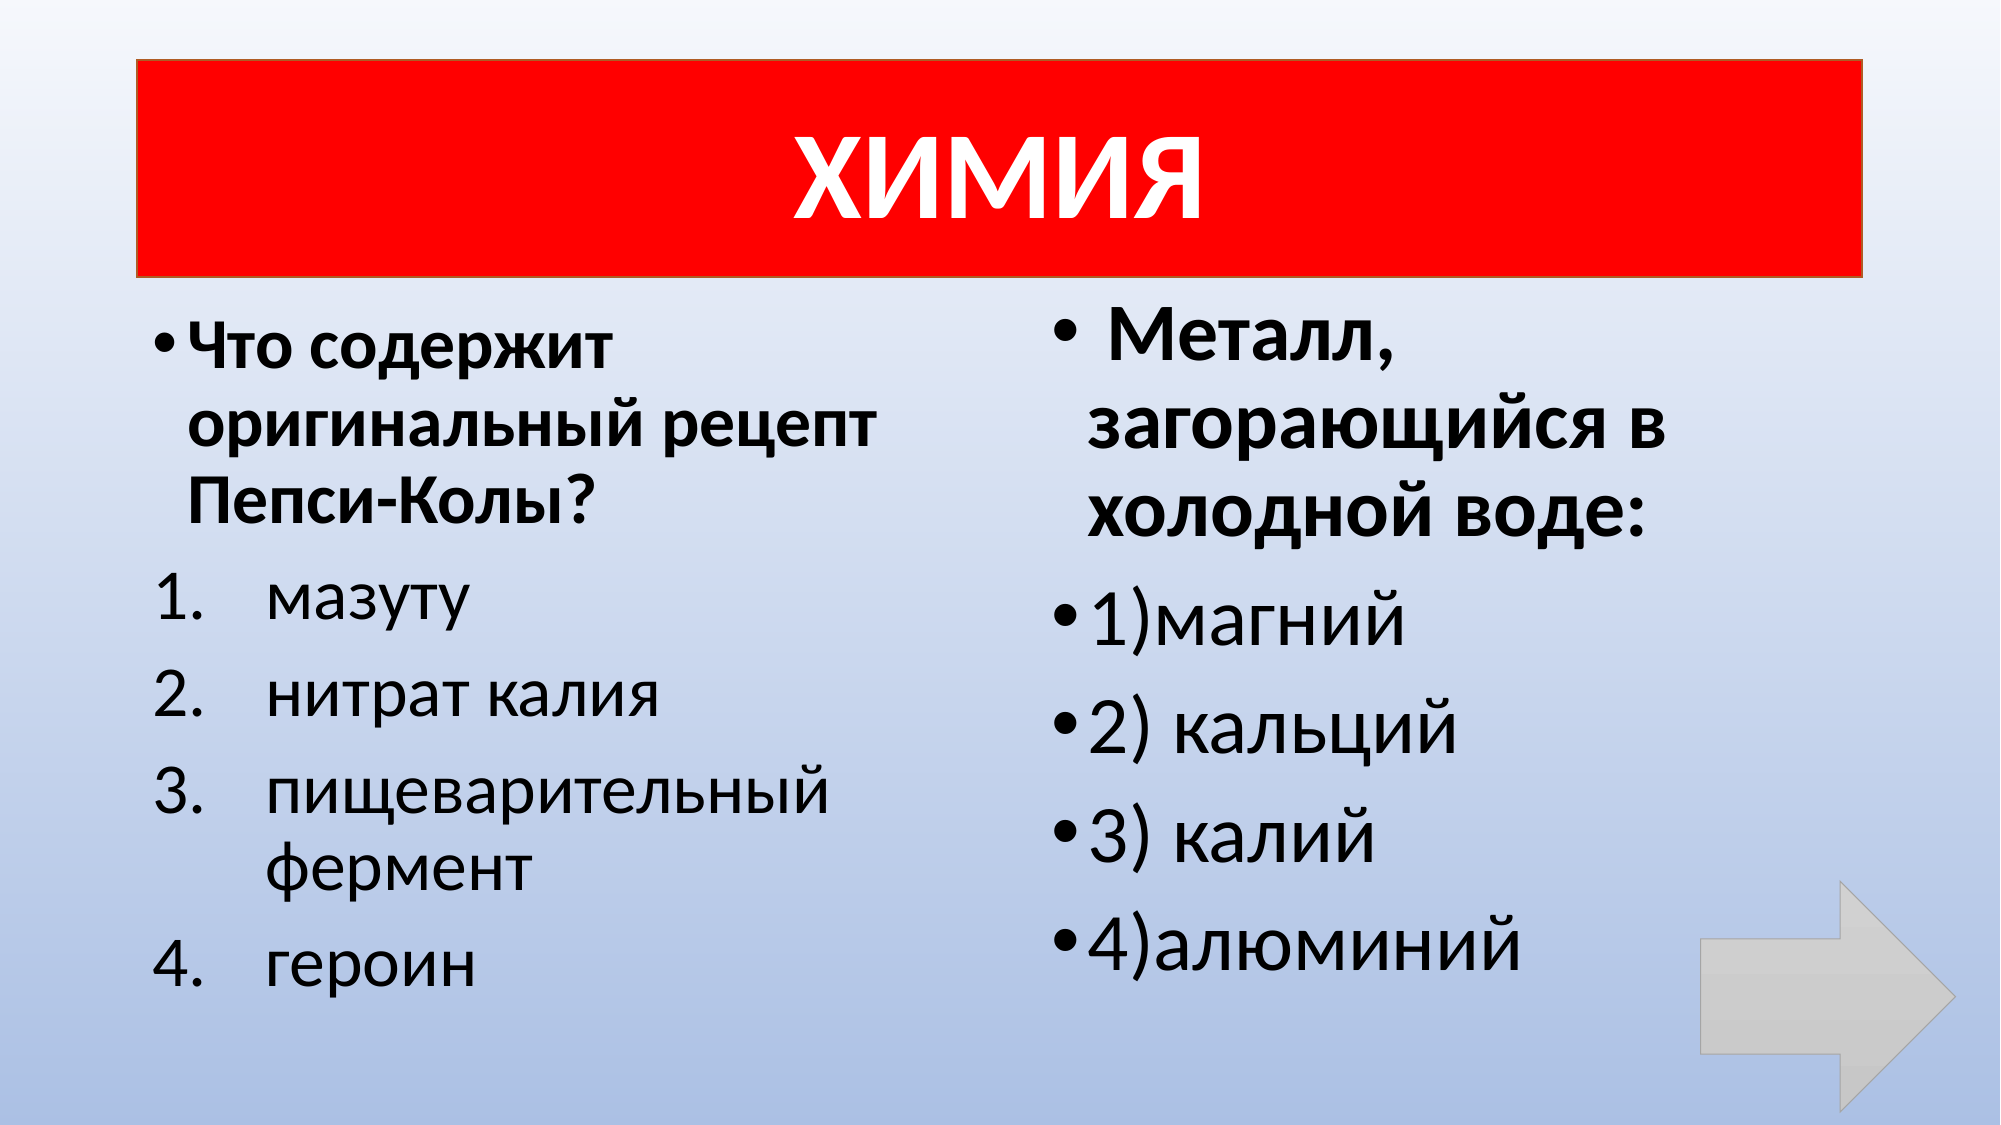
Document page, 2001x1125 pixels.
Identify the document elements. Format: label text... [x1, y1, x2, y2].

text_box [1700, 922, 1957, 1114]
text_box ХИМИЯ [136, 59, 1863, 278]
text_box Металл, загорающийся в холодной воде: 1)магний 2) кальций 3) калий 4)алюминий [1036, 282, 1882, 997]
list Что содержит оригинальный рецепт Пепси-Колы? мазуту нитрат калия пищеварительный фермент героин [137, 299, 983, 1014]
